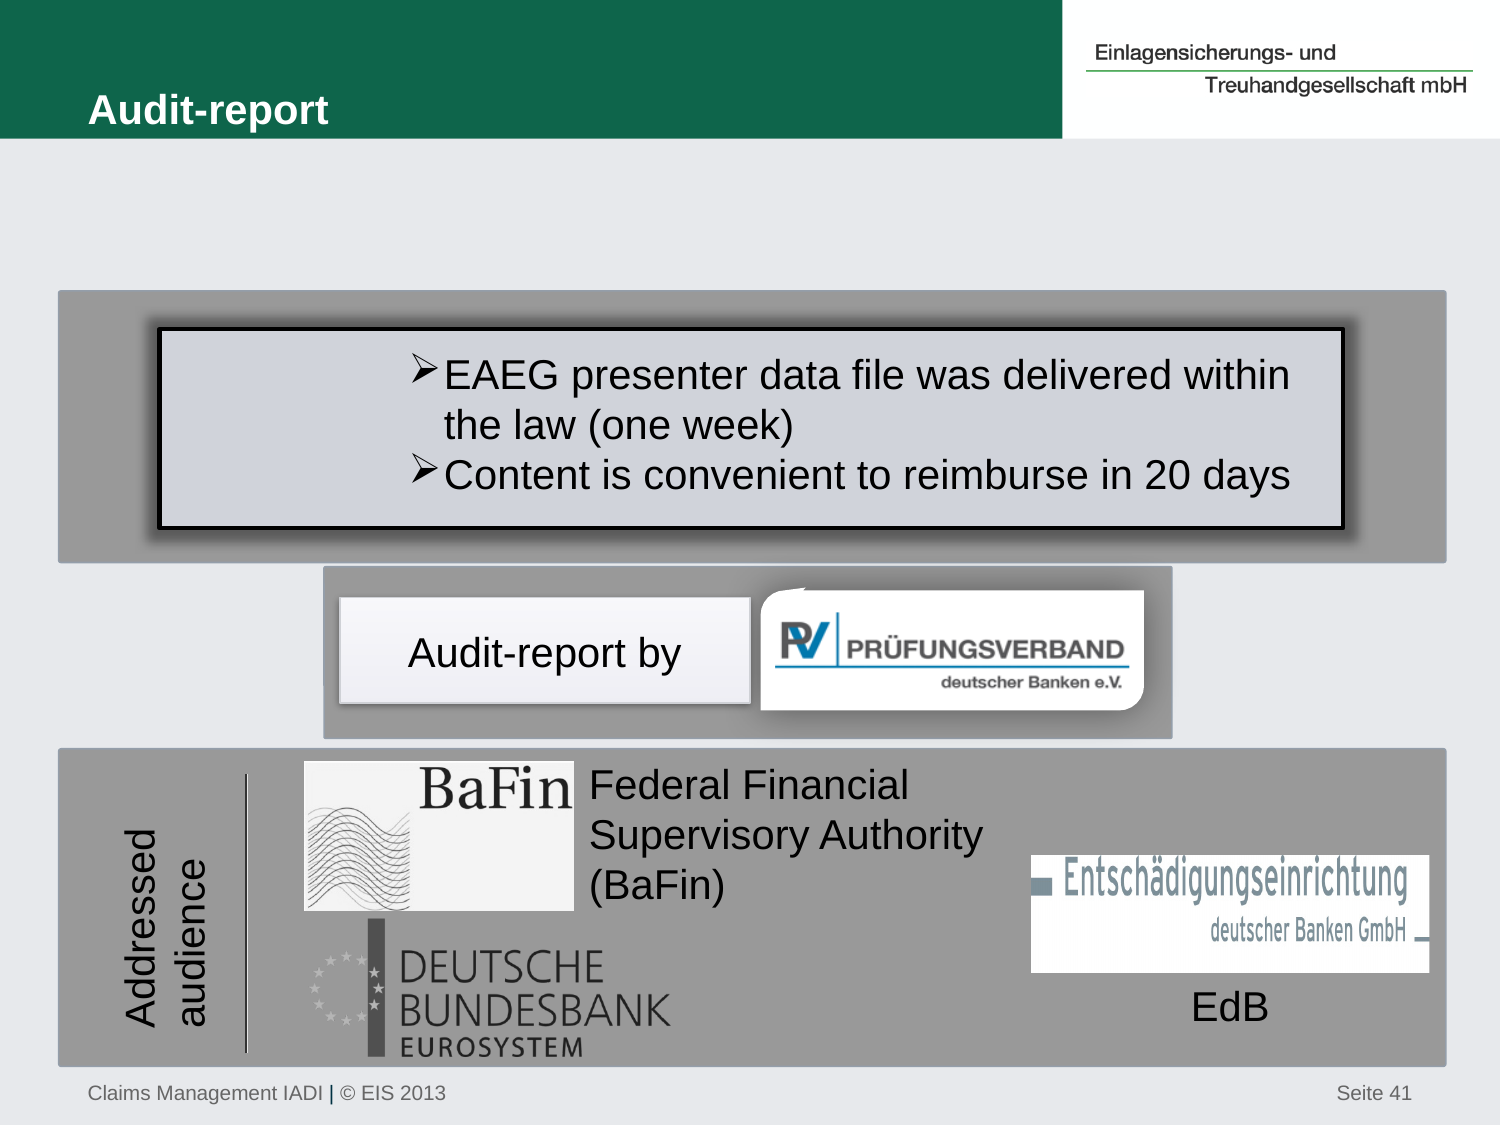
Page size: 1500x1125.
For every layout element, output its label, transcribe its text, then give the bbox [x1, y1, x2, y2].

picture [1086, 41, 1473, 97]
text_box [58, 290, 1447, 563]
title Audit-report [87, 0, 1062, 133]
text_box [323, 566, 1173, 739]
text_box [58, 748, 1447, 1067]
